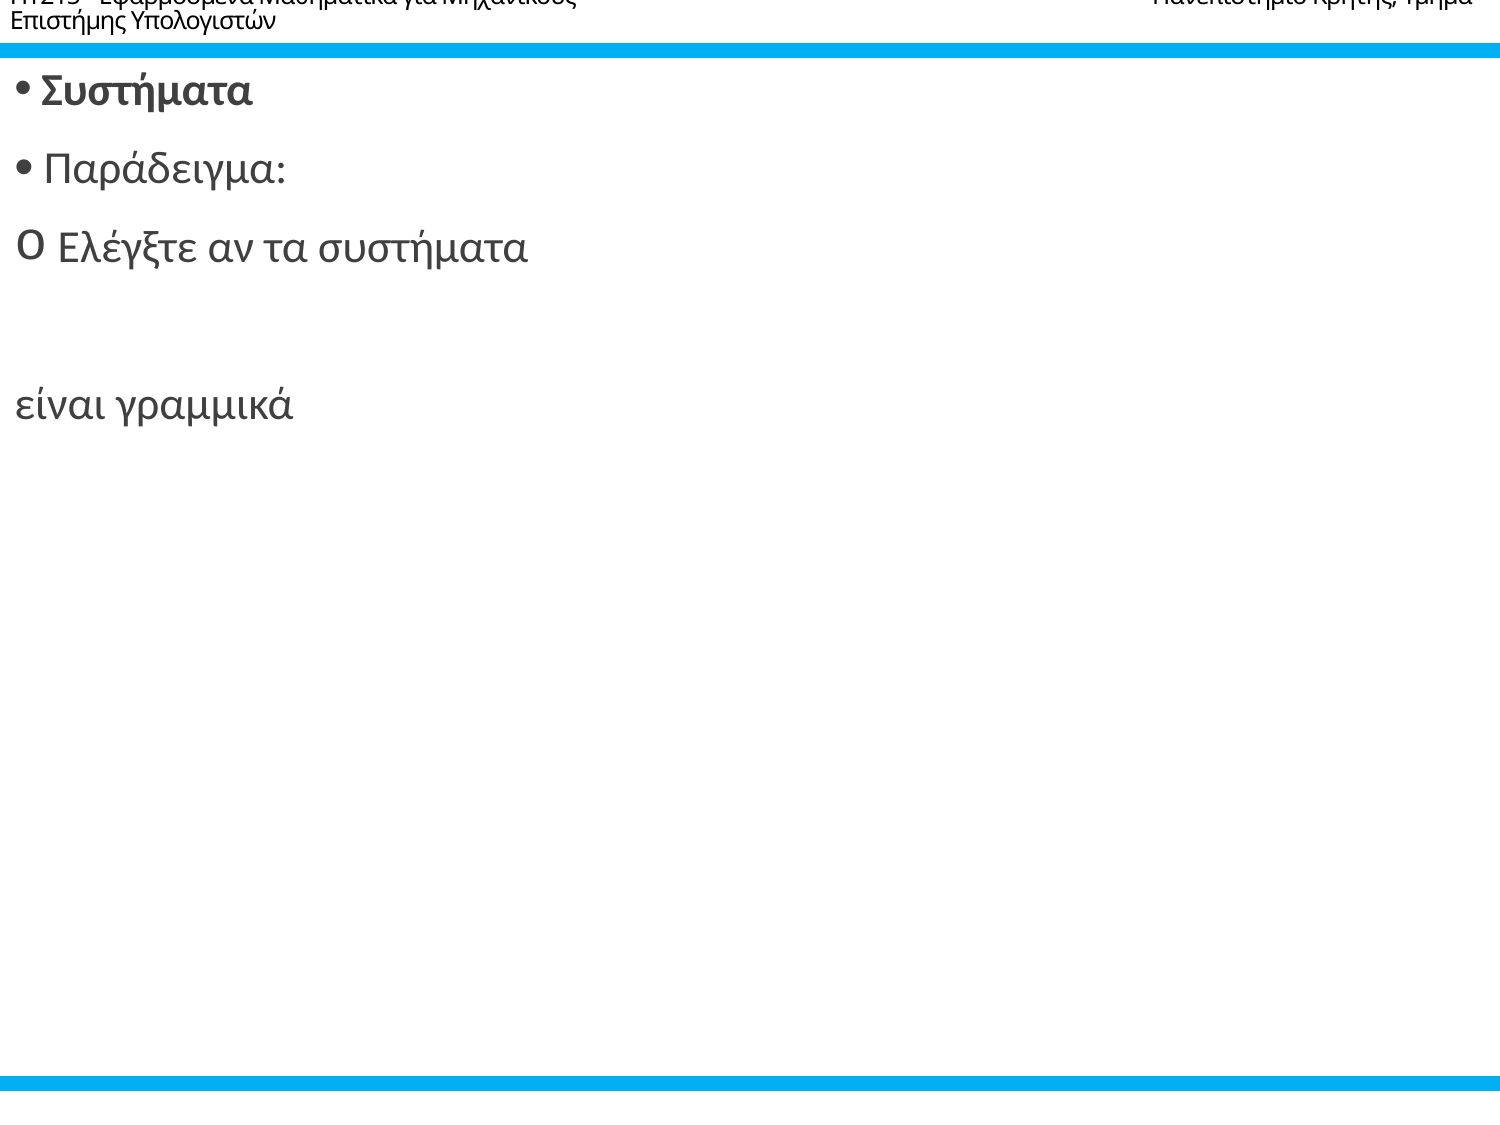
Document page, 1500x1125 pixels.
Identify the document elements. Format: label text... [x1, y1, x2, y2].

text_box [0, 1076, 1500, 1091]
text_box HY215 - Εφαρμοσμένα Μαθηματικά για Μηχανικούς Πανεπιστήμιο Κρήτης, Τμήμα Επιστήμης Υπολογιστών [0, 0, 1500, 43]
text_box [0, 43, 1500, 58]
